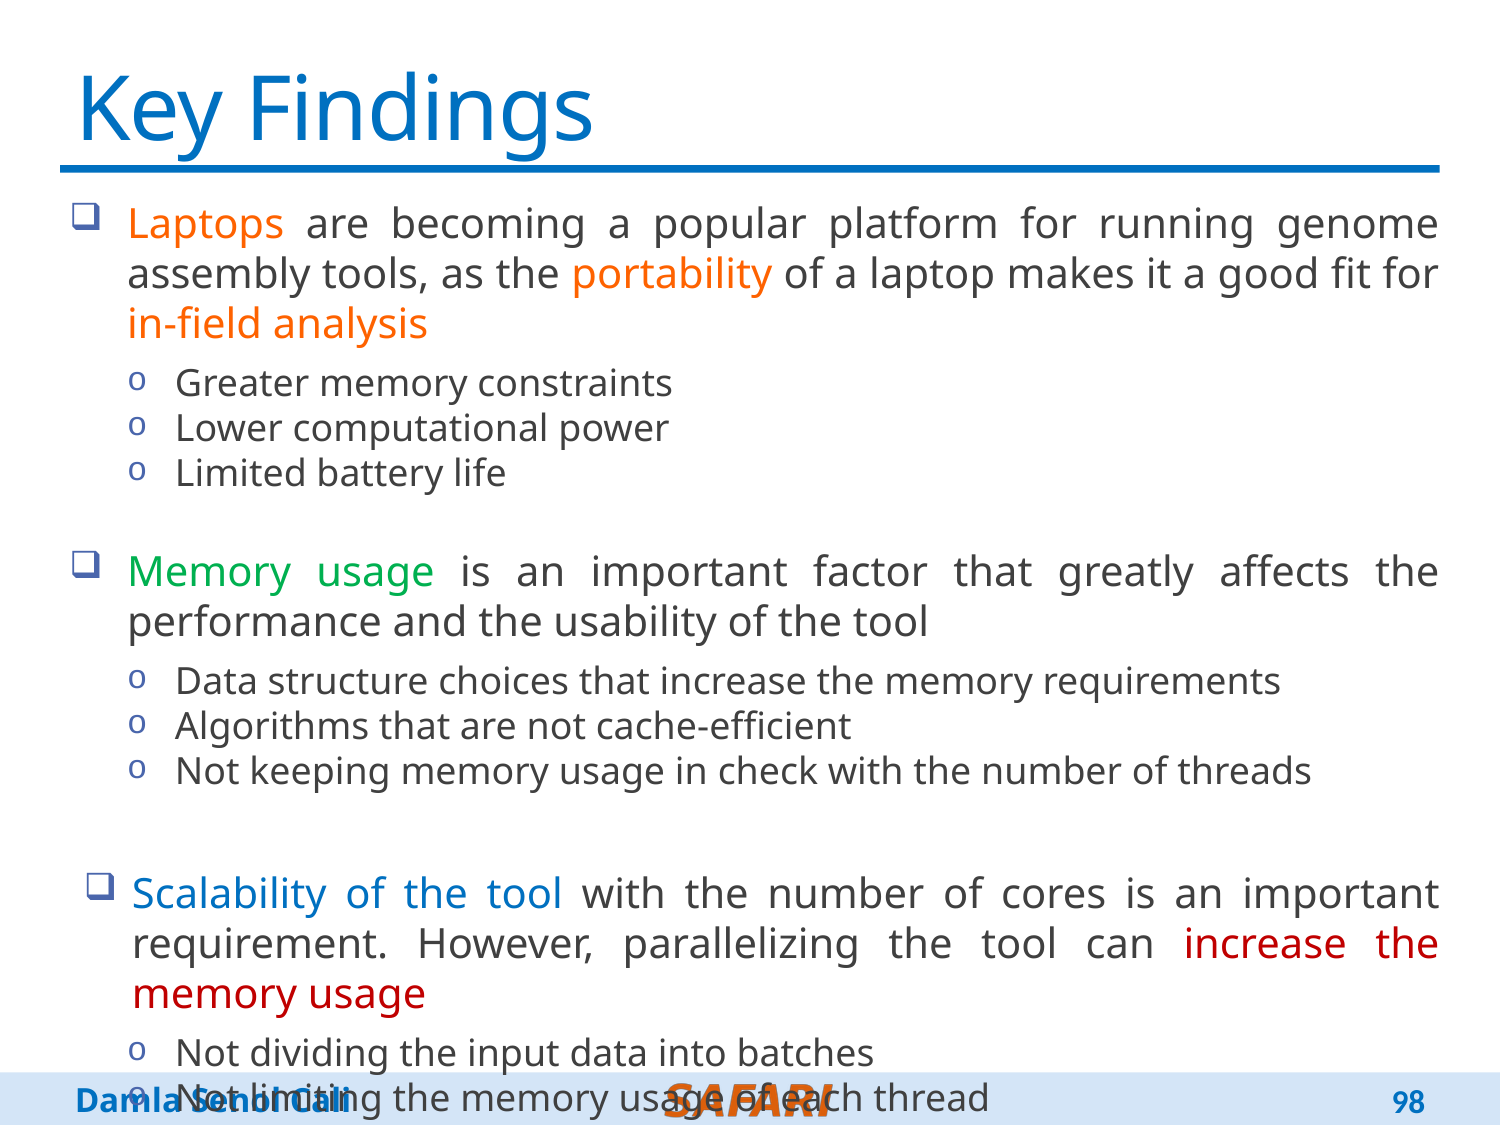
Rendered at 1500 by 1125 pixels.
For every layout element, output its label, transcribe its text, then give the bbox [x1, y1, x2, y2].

slide_number 98 [1233, 1077, 1440, 1123]
list Laptops are becoming a popular platform for running genome assembly tools, as the portability of a laptop makes it a good fit for in-field analysis Greater memory constraints Lower computational power Limited battery life Memory usage is an important factor that greatly affects the performance and the usability of the tool Data structure choices that increase the memory requirements Algorithms that are not cache-efficient Not keeping memory usage in check with the number of threads Scalability of the tool with the number of cores is an important requirement. However, parallelizing the tool can increase the memory usage Not dividing the input data into batches Not limiting the memory usage of each thread Dividing the dataset instead of the computation between simultaneous threads [60, 189, 1440, 1055]
picture [663, 1075, 837, 1125]
title Key Findings [60, 42, 1440, 166]
